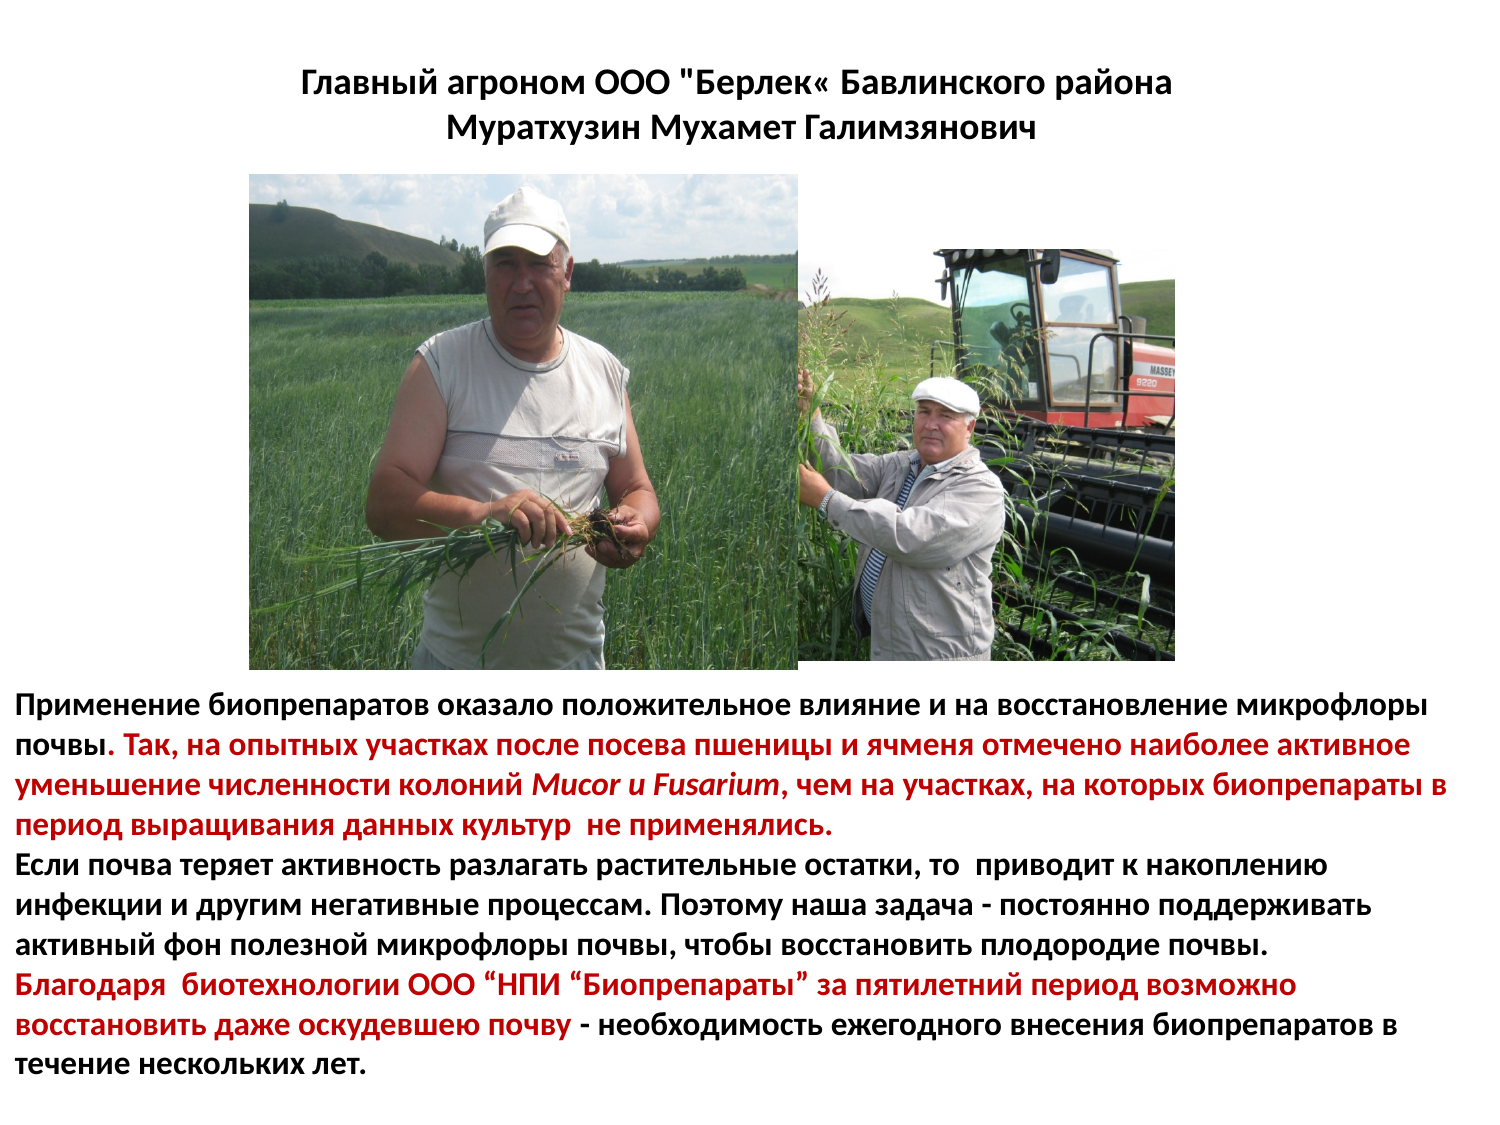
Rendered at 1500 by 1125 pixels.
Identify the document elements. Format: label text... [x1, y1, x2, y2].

text_box Применение биопрепаратов оказало положительное влияние и на восстановление микрофлоры почвы. Так, на опытных участках после посева пшеницы и ячменя отмечено наиболее активное уменьшение численности колоний Mucor и Fusarium, чем на участках, на которых биопрепараты в период выращивания данных культур не применялись. Если почва теряет активность разлагать растительные остатки, то приводит к накоплению инфекции и другим негативные процессам. Поэтому наша задача - постоянно поддерживать активный фон полезной микрофлоры почвы, чтобы восстановить плодородие почвы. Благодаря биотехнологии ООО “НПИ “Биопрепараты” за пятилетний период возможно восстановить даже оскудевшею почву - необходимость ежегодного внесения биопрепаратов в течение нескольких лет. [0, 674, 1500, 1125]
picture [249, 174, 1176, 670]
text_box Главный агроном ООО "Берлек« Бавлинского района Муратхузин Мухамет Галимзянович [0, 49, 1475, 155]
